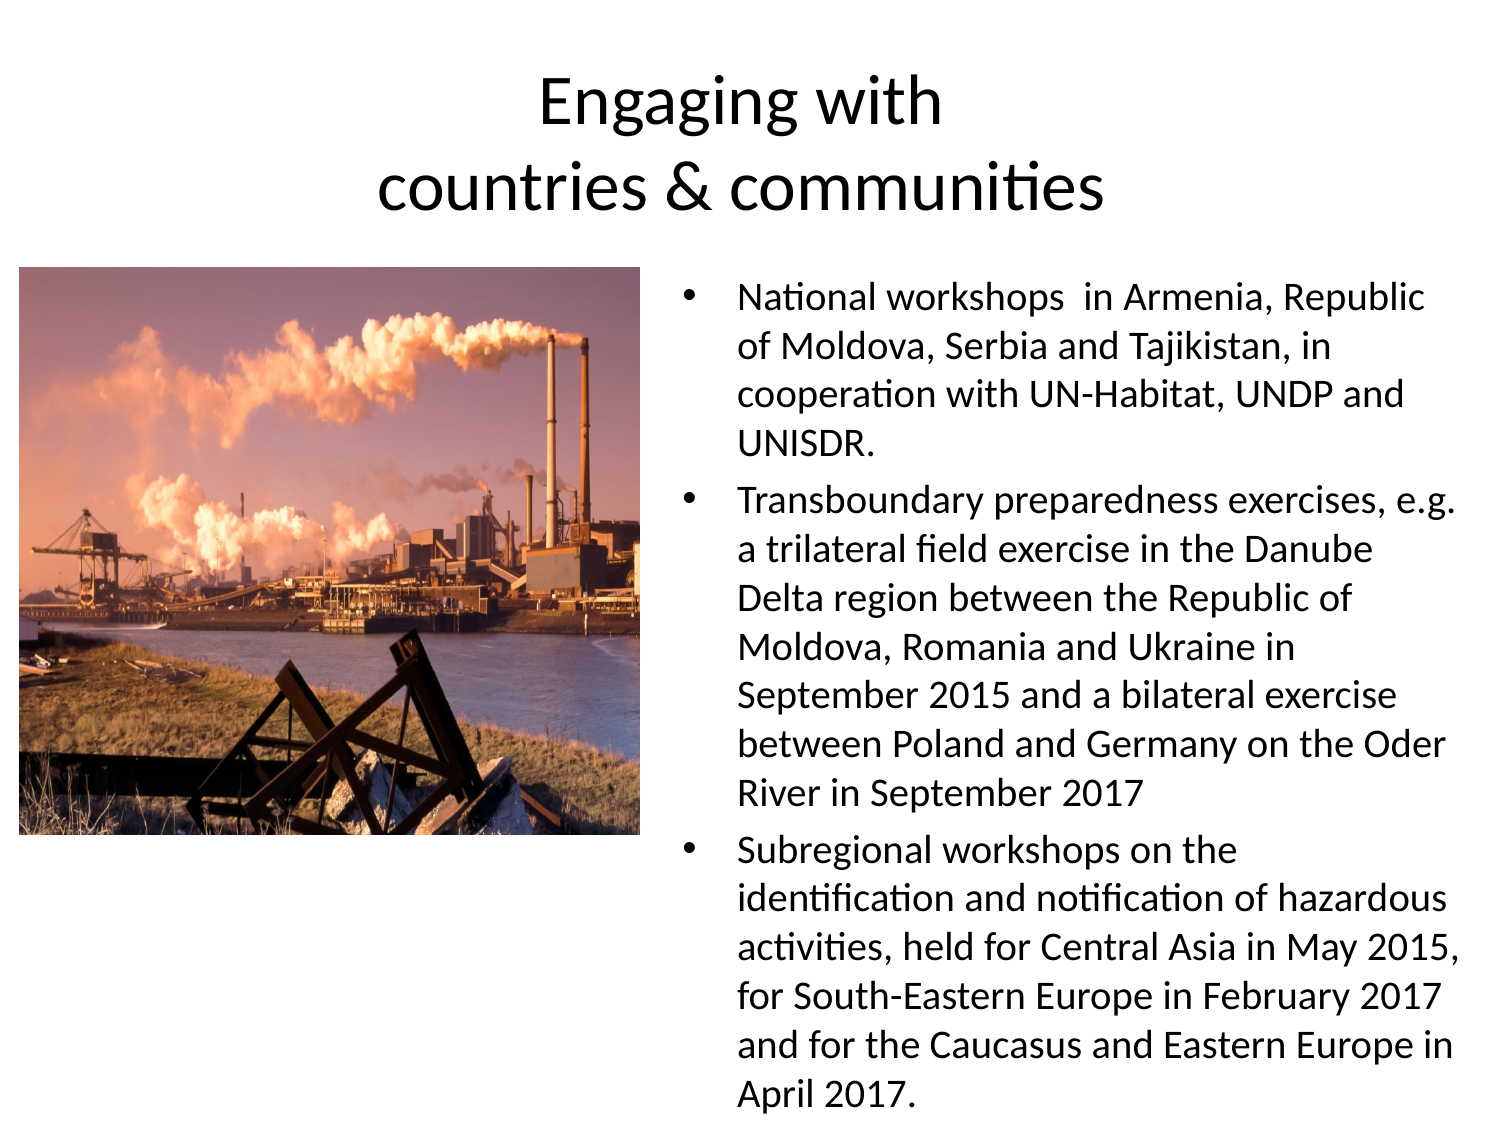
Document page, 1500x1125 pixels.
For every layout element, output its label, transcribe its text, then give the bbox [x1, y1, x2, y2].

title Engaging with countries & communities [75, 45, 1425, 233]
picture [19, 266, 640, 835]
list National workshops in Armenia, Republic of Moldova, Serbia and Tajikistan, in cooperation with UN-Habitat, UNDP and UNISDR. Transboundary preparedness exercises, e.g. a trilateral field exercise in the Danube Delta region between the Republic of Moldova, Romania and Ukraine in September 2015 and a bilateral exercise between Poland and Germany on the Oder River in September 2017 Subregional workshops on the identification and notification of hazardous activities, held for Central Asia in May 2015, for South-Eastern Europe in February 2017 and for the Caucasus and Eastern Europe in April 2017. [667, 262, 1477, 1125]
